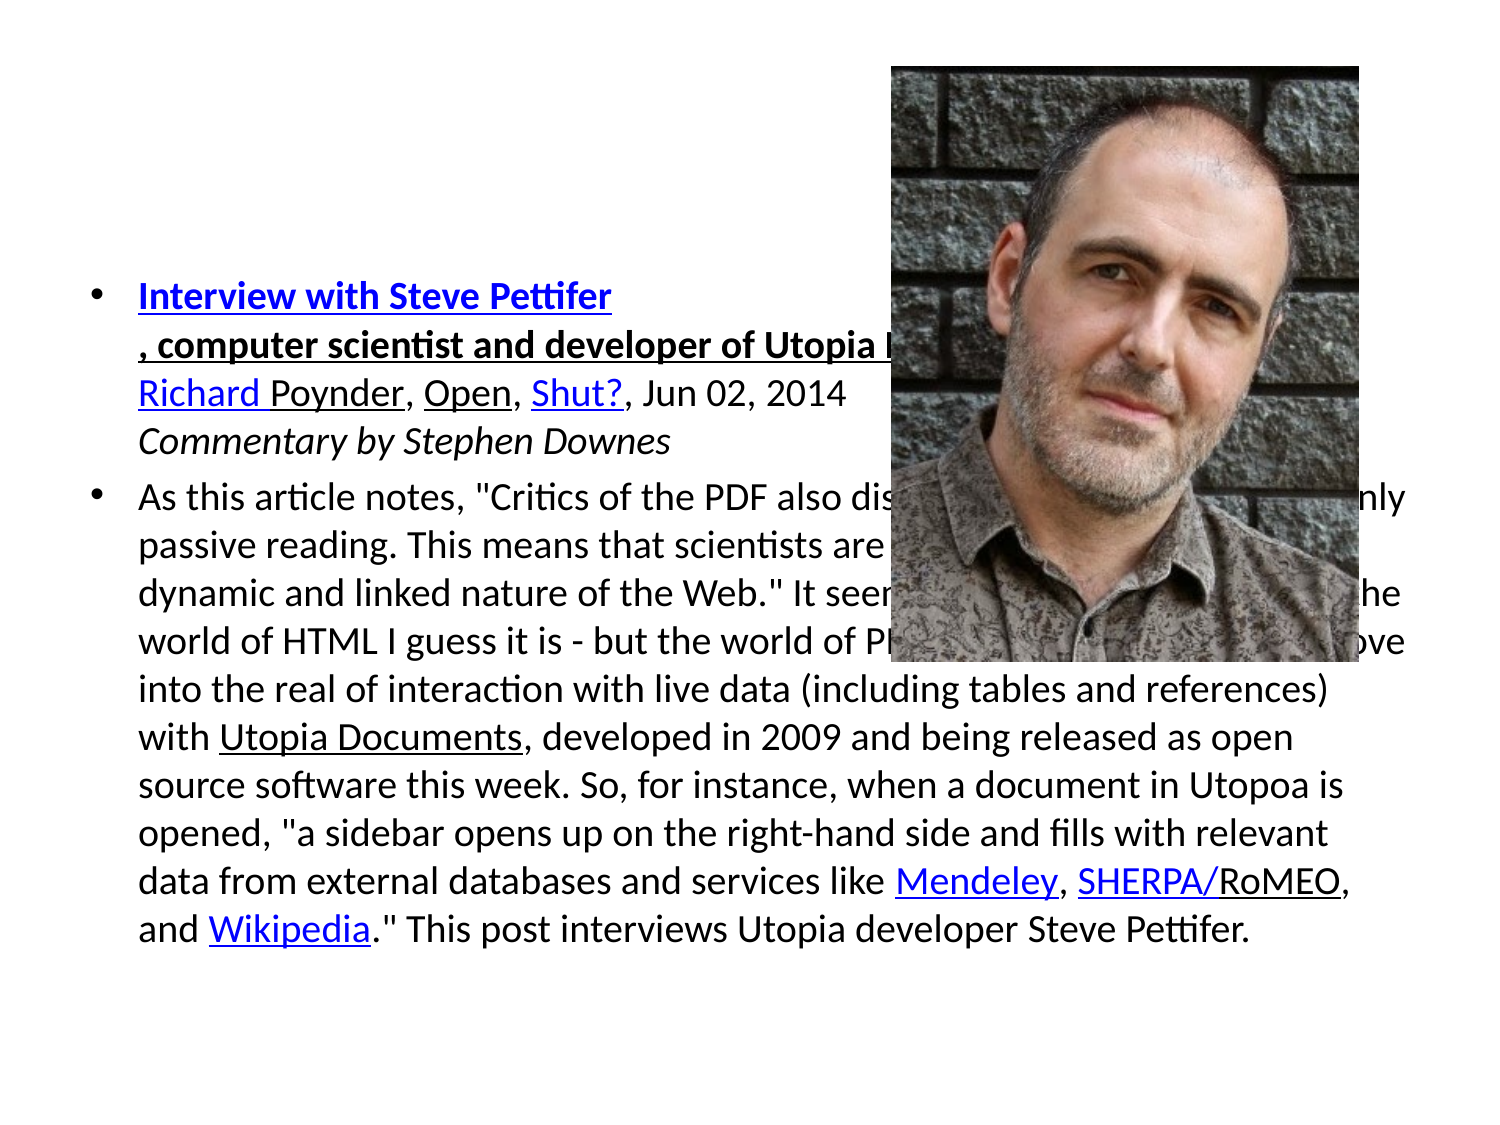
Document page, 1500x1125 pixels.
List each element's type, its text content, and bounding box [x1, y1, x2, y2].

picture [891, 66, 1360, 662]
list Interview with Steve Pettifer, computer scientist and developer of Utopia Documents Richard Poynder, Open, Shut?, Jun 02, 2014 Commentary by Stephen Downes As this article notes, "Critics of the PDF also dislike the fact that it permits only passive reading. This means that scientists are not fully able to exploit the dynamic and linked nature of the Web." It seems like a small thing - and in the world of HTML I guess it is - but the world of PDF readers is beginning to move into the real of interaction with live data (including tables and references) with Utopia Documents, developed in 2009 and being released as open source software this week. So, for instance, when a document in Utopoa is opened, "a sidebar opens up on the right-hand side and fills with relevant data from external databases and services like Mendeley, SHERPA/RoMEO, and Wikipedia." This post interviews Utopia developer Steve Pettifer. [75, 262, 1425, 1005]
